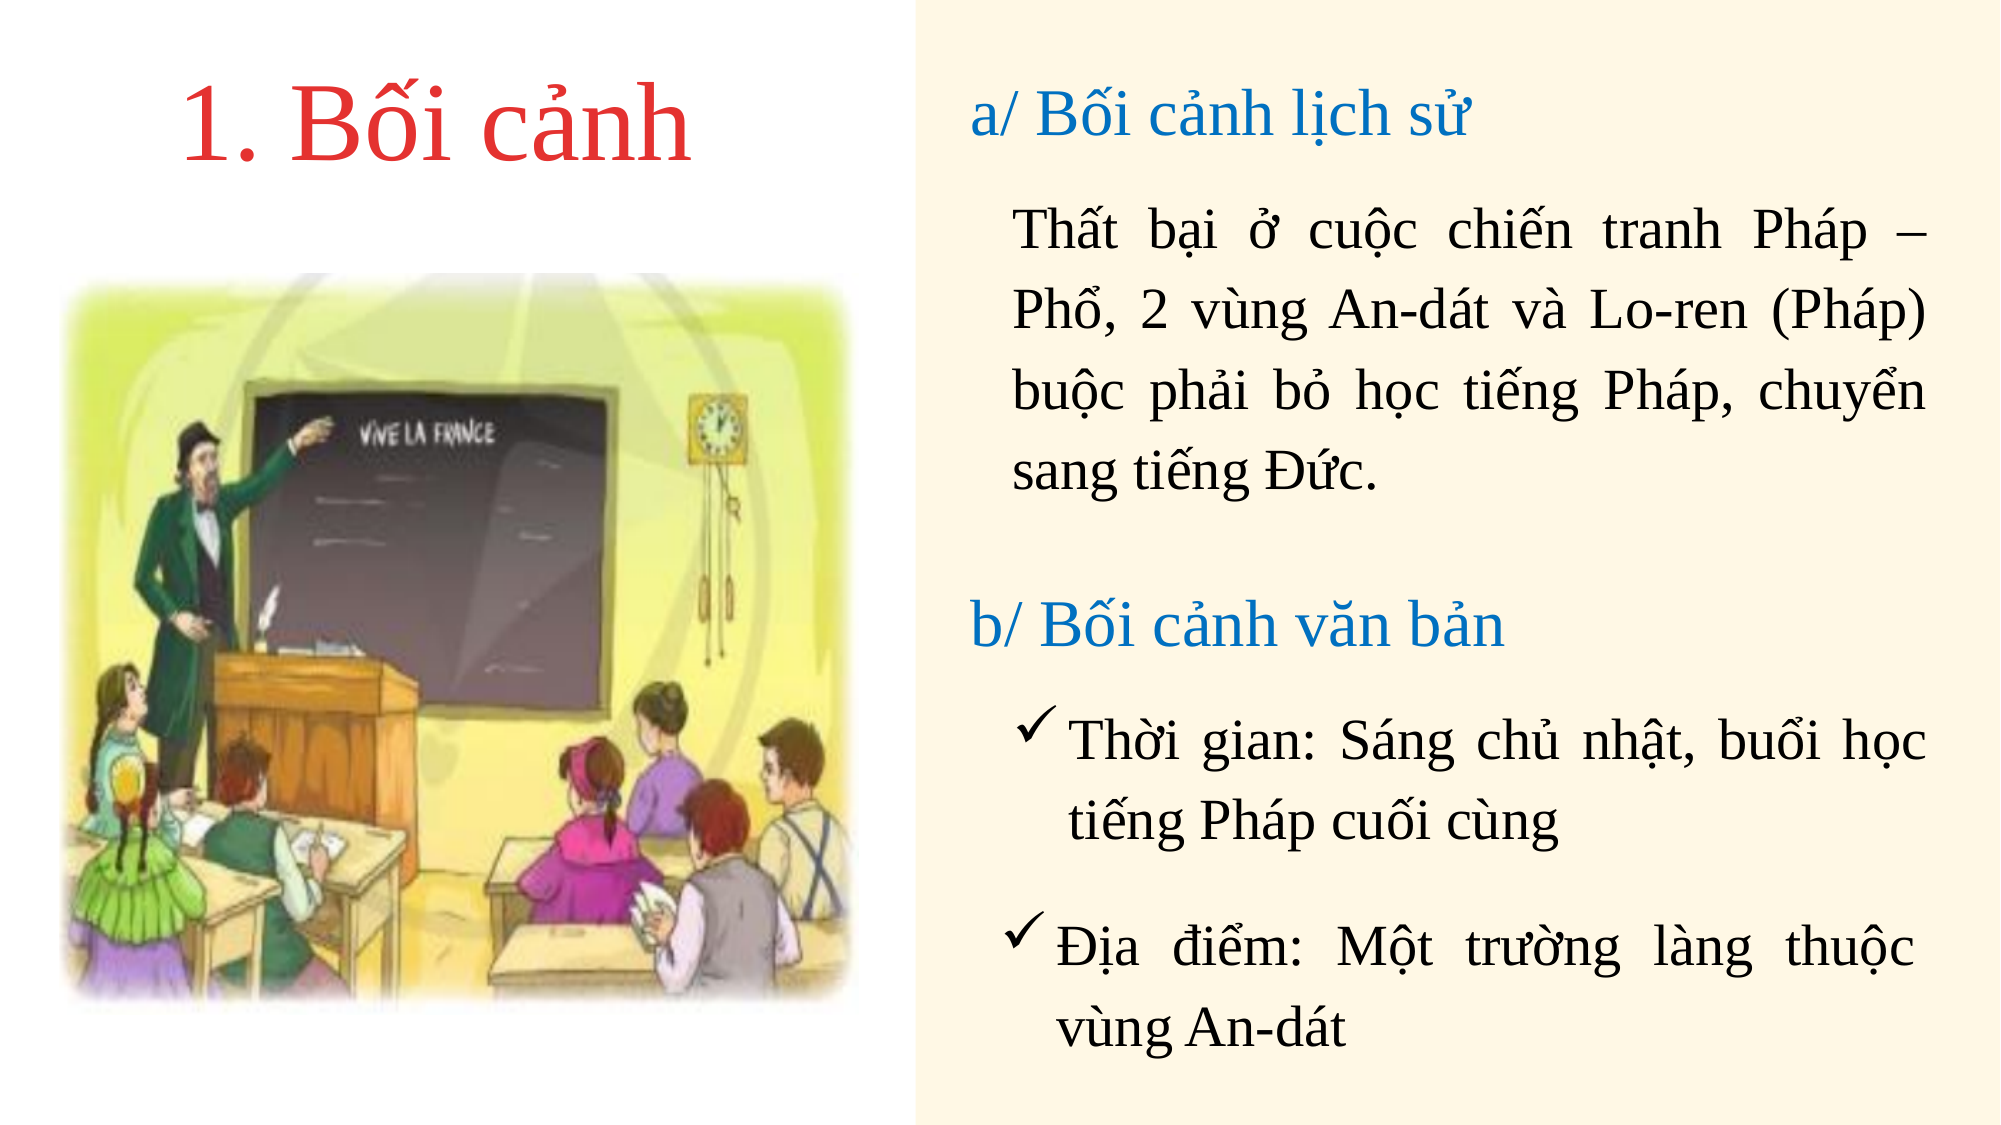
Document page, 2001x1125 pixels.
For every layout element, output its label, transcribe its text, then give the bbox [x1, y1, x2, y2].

text_box Thất bại ở cuộc chiến tranh Pháp – Phổ, 2 vùng An-dát và Lo-ren (Pháp) buộc phải bỏ học tiếng Pháp, chuyển sang tiếng Đức. [997, 172, 1943, 509]
text_box Thời gian: Sáng chủ nhật, buổi học tiếng Pháp cuối cùng [997, 683, 1943, 859]
text_box b/ Bối cảnh văn bản [955, 560, 1843, 668]
text_box a/ Bối cảnh lịch sử [955, 49, 1843, 157]
picture [59, 273, 859, 1015]
text_box Địa điểm: Một trường làng thuộc vùng An-dát [985, 889, 1931, 1066]
text_box 1. Bối cảnh [0, 40, 915, 191]
text_box [915, 0, 2000, 1125]
